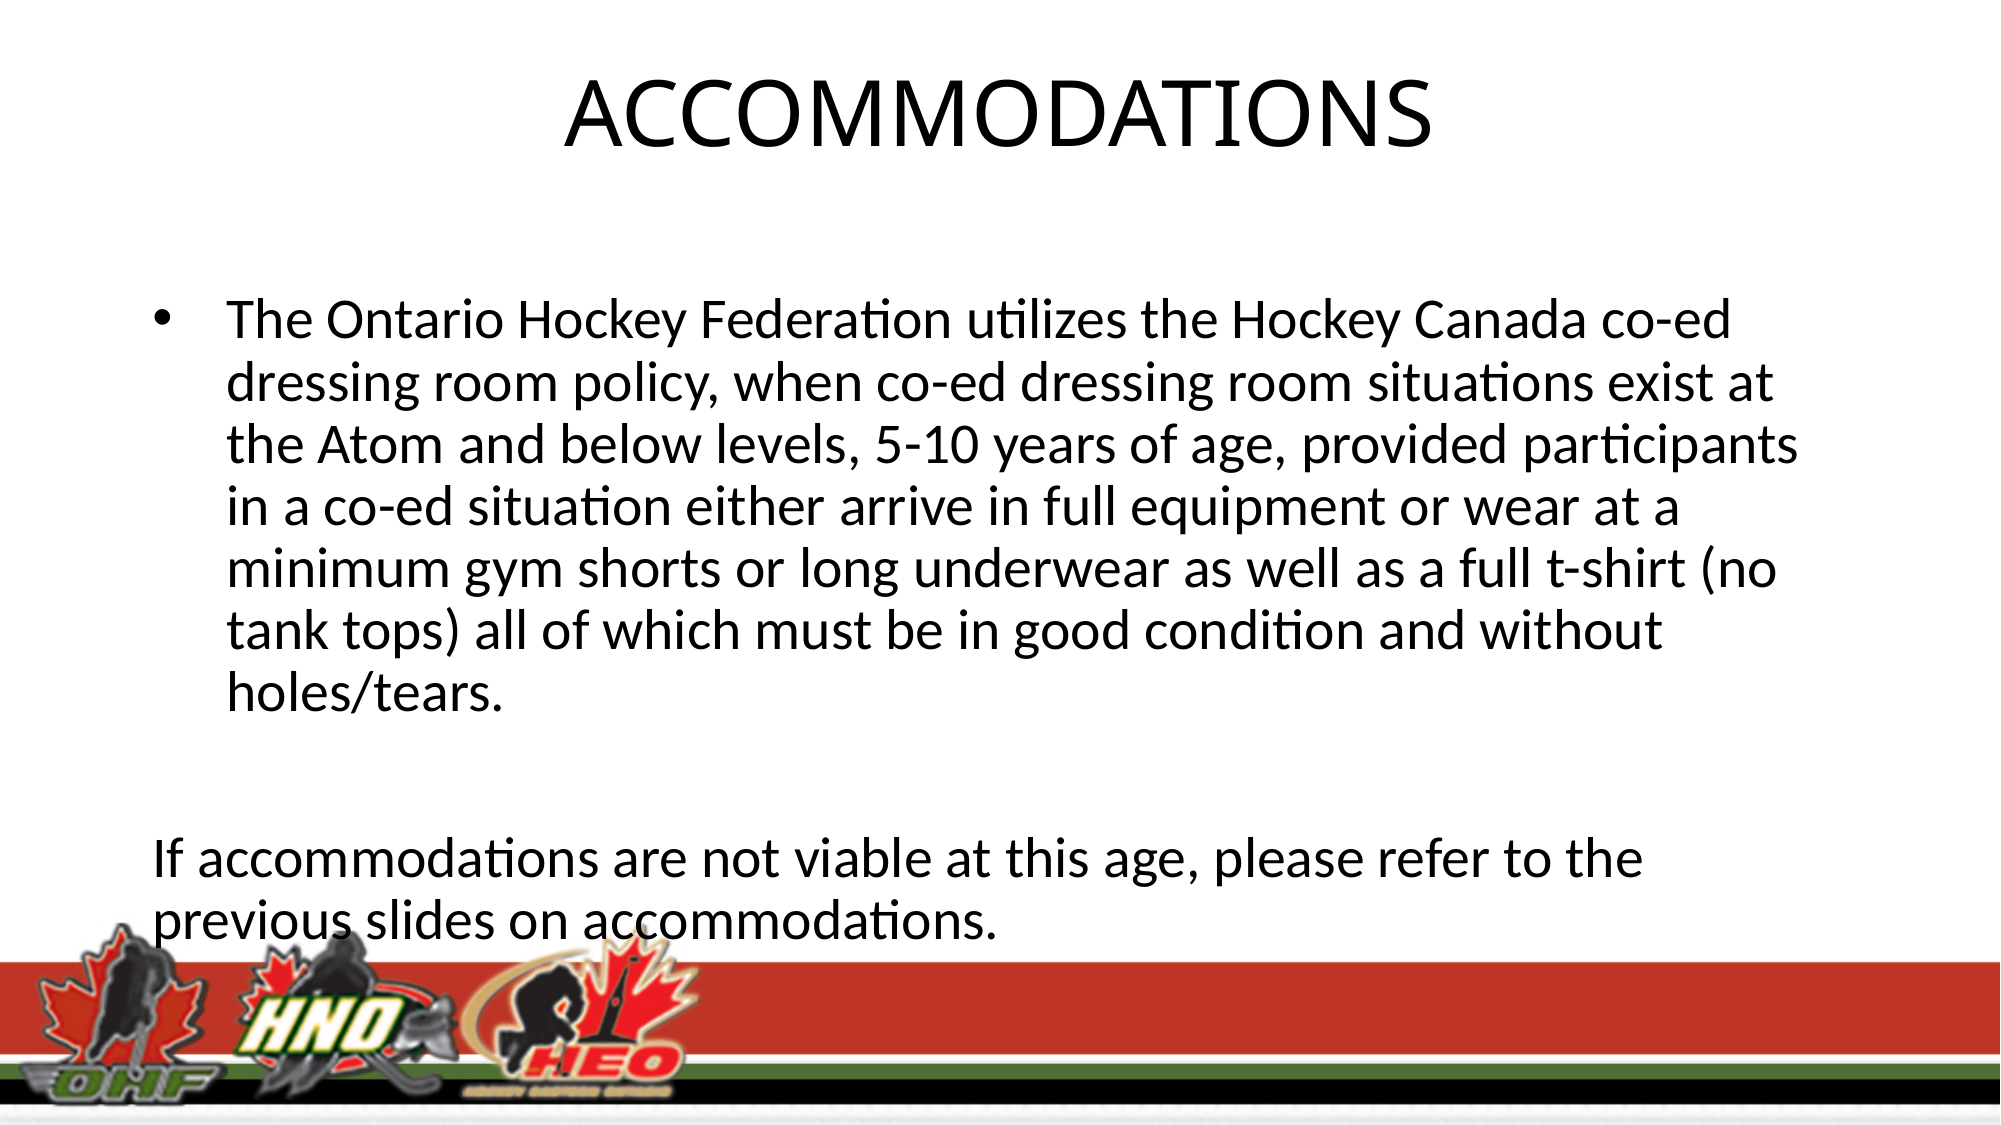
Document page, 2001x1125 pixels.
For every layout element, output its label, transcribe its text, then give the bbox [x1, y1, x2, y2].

title ACCOMMODATIONS [137, 8, 1863, 226]
list The Ontario Hockey Federation utilizes the Hockey Canada co-ed dressing room policy, when co-ed dressing room situations exist at the Atom and below levels, 5-10 years of age, provided participants in a co-ed situation either arrive in full equipment or wear at a minimum gym shorts or long underwear as well as a full t-shirt (no tank tops) all of which must be in good condition and without holes/tears. If accommodations are not viable at this age, please refer to the previous slides on accommodations. [137, 191, 1845, 962]
picture [0, 0, 2000, 1125]
